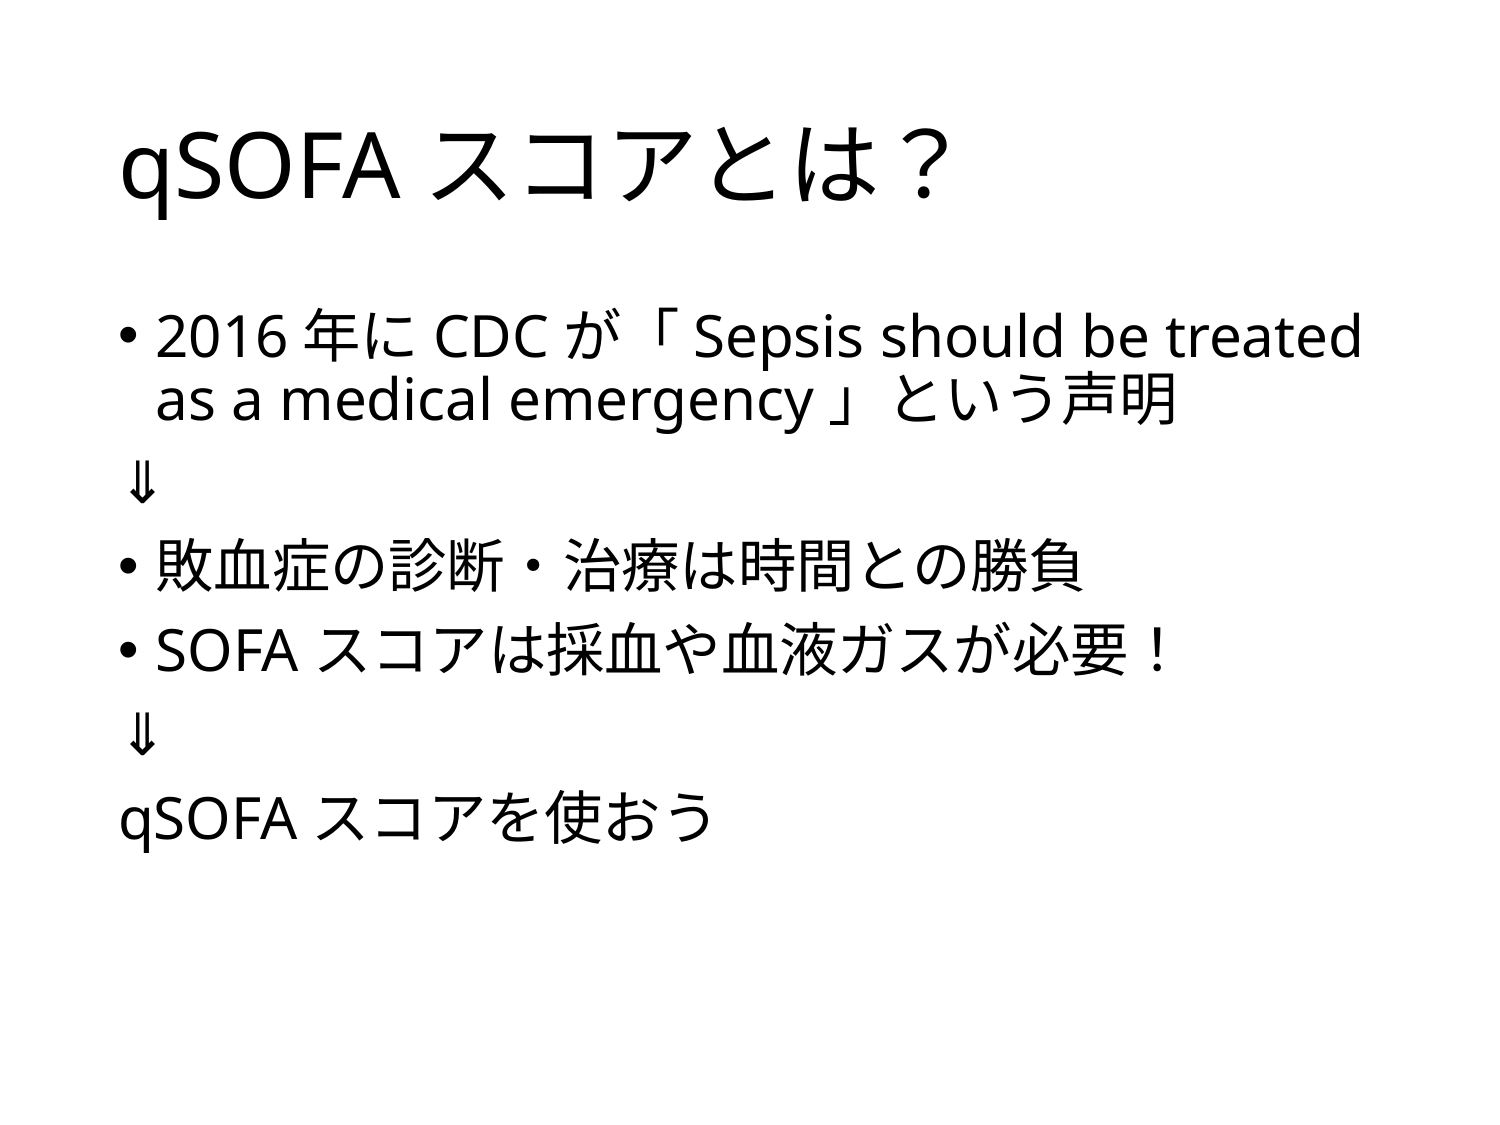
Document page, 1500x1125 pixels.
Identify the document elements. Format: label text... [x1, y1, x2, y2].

list 2016年にCDCが「Sepsis should be treated as a medical emergency」という声明 ⇓ 敗血症の診断・治療は時間との勝負 SOFAスコアは採血や血液ガスが必要！ ⇓ qSOFAスコアを使おう [103, 299, 1397, 1014]
title qSOFAスコアとは？ [103, 59, 1397, 278]
